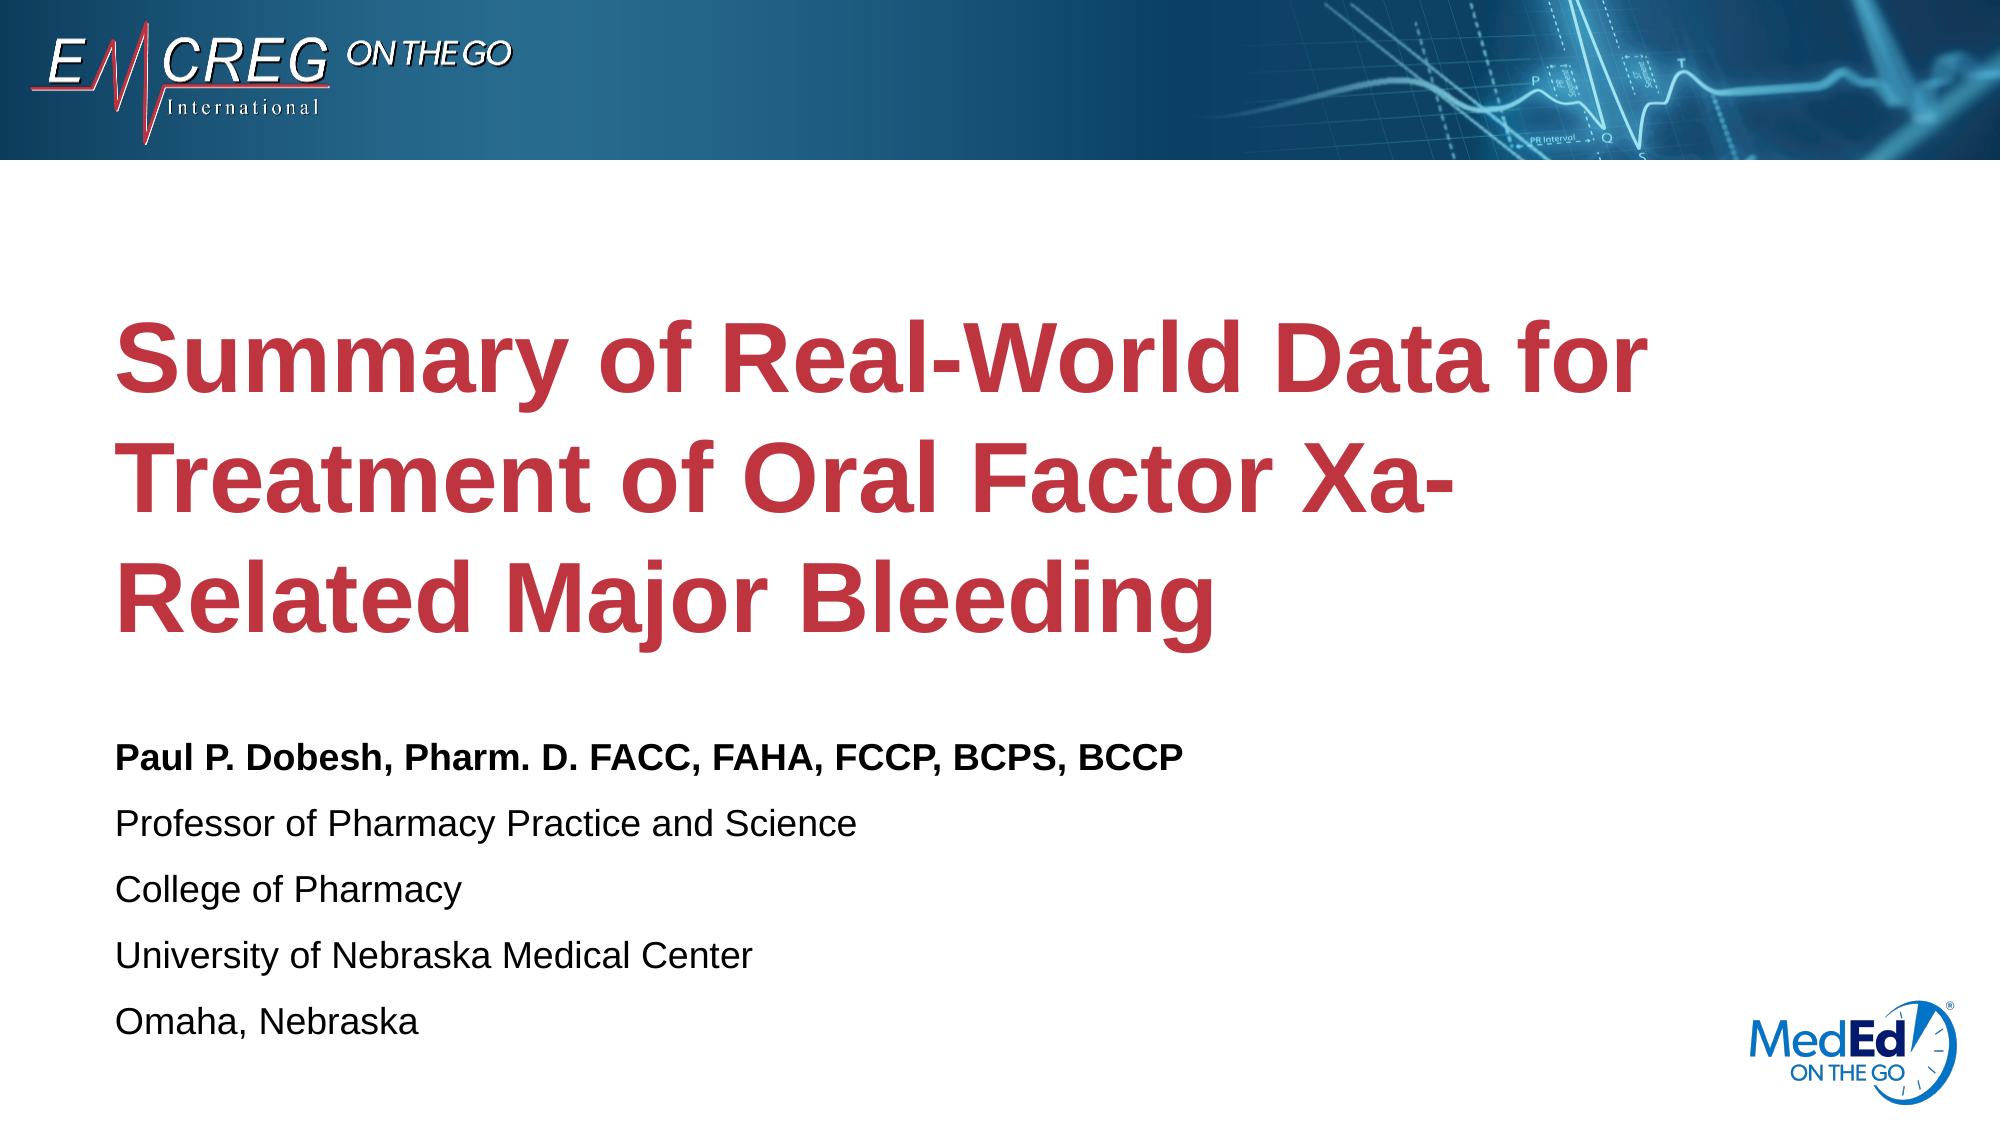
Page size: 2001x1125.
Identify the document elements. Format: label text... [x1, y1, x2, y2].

title Summary of Real-World Data for Treatment of Oral Factor Xa-Related Major Bleeding [99, 238, 1825, 707]
picture [1749, 999, 1958, 1106]
list Paul P. Dobesh, Pharm. D. FACC, FAHA, FCCP, BCPS, BCCP Professor of Pharmacy Practice and Science College of Pharmacy University of Nebraska Medical Center Omaha, Nebraska [99, 725, 1825, 1066]
picture [0, 0, 2000, 160]
